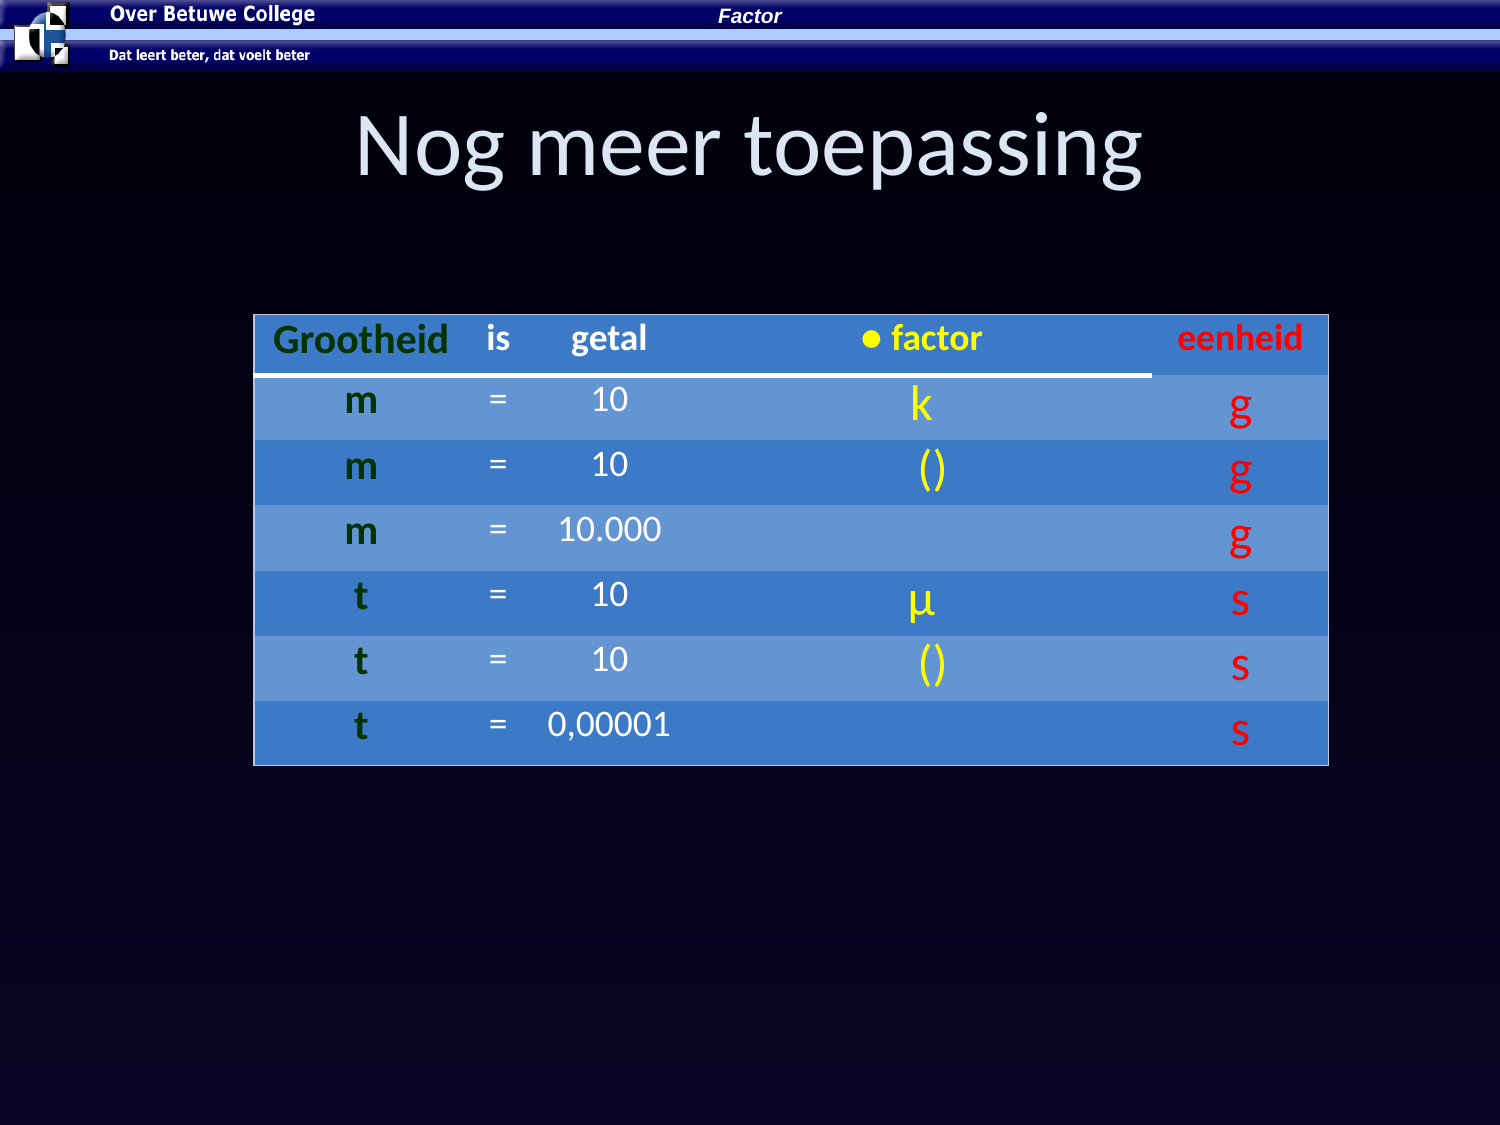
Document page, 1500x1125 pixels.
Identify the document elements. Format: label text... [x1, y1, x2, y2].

picture [0, 0, 1500, 71]
text_box Nog meer toepassing [74, 79, 1425, 233]
